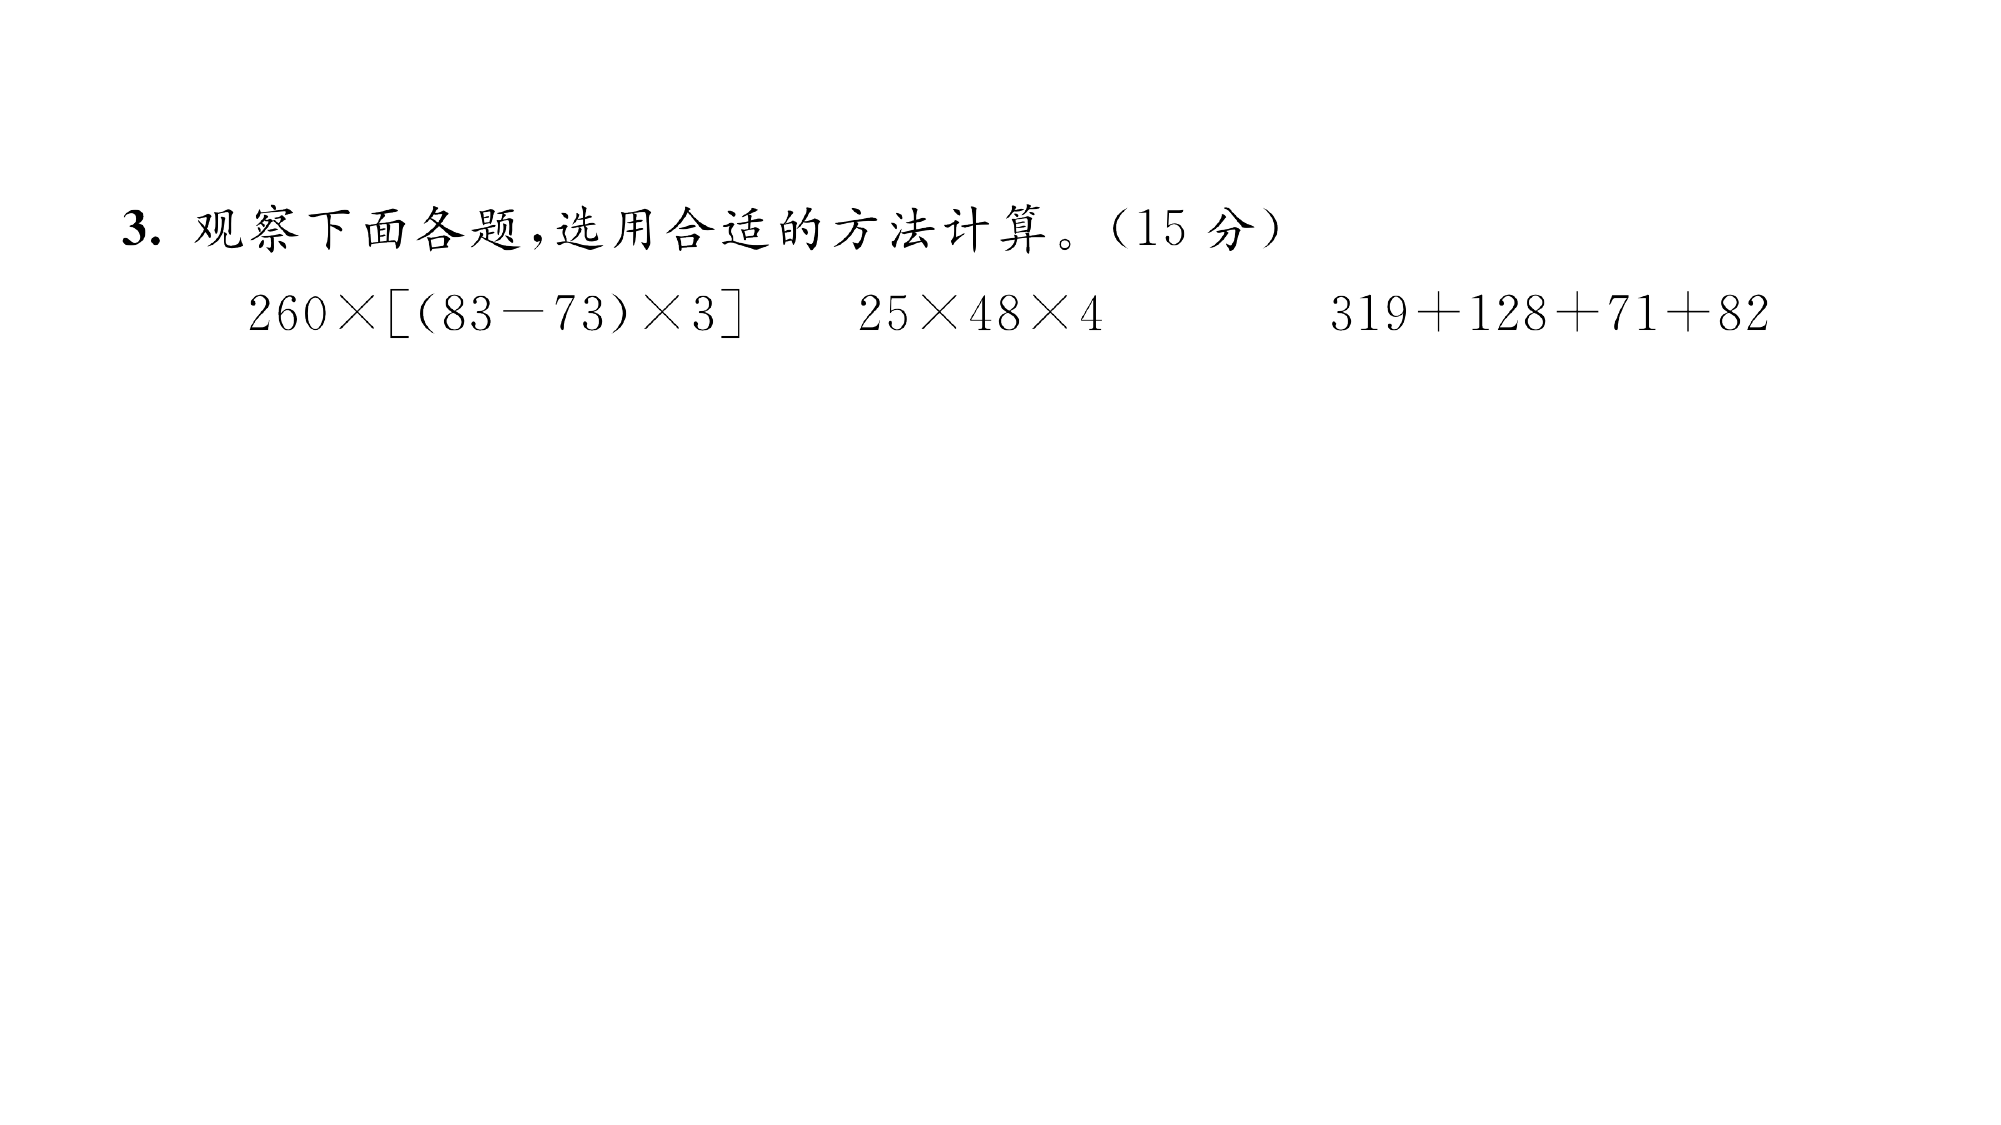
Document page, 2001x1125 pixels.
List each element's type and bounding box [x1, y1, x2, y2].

picture [118, 177, 2000, 611]
